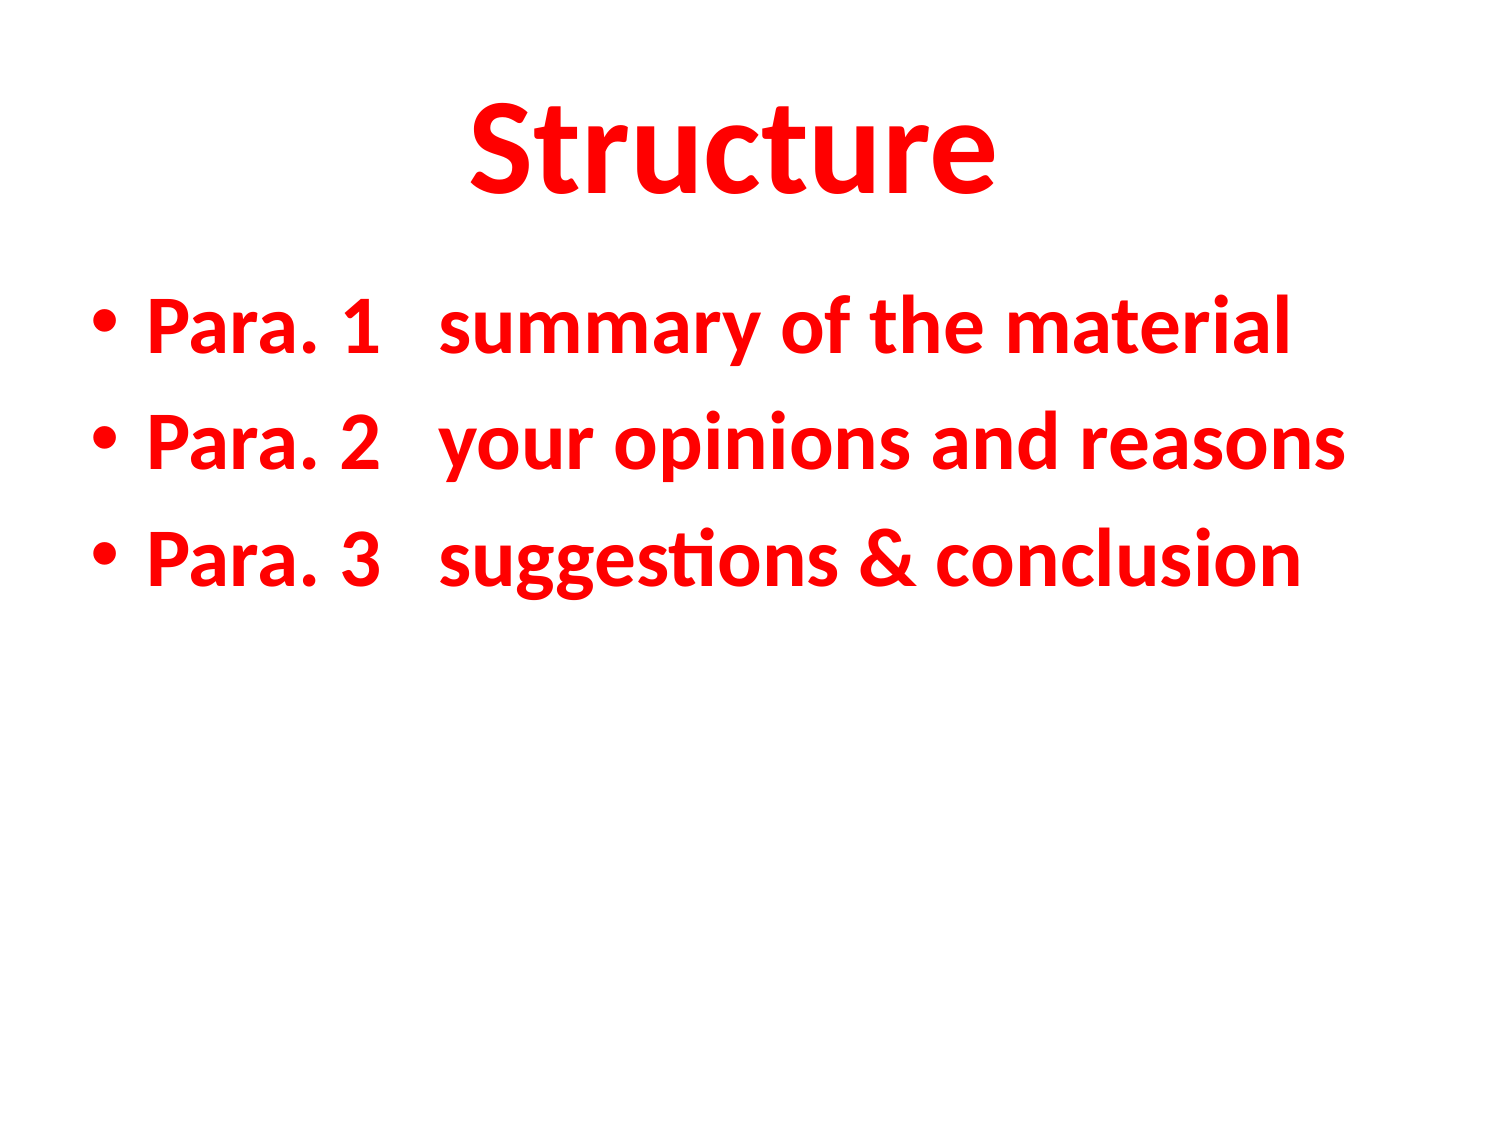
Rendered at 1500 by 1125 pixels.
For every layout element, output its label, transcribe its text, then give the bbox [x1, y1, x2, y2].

list Para. 1 summary of the material Para. 2 your opinions and reasons Para. 3 suggestions & conclusion [75, 262, 1425, 1005]
title Structure [75, 45, 1425, 233]
